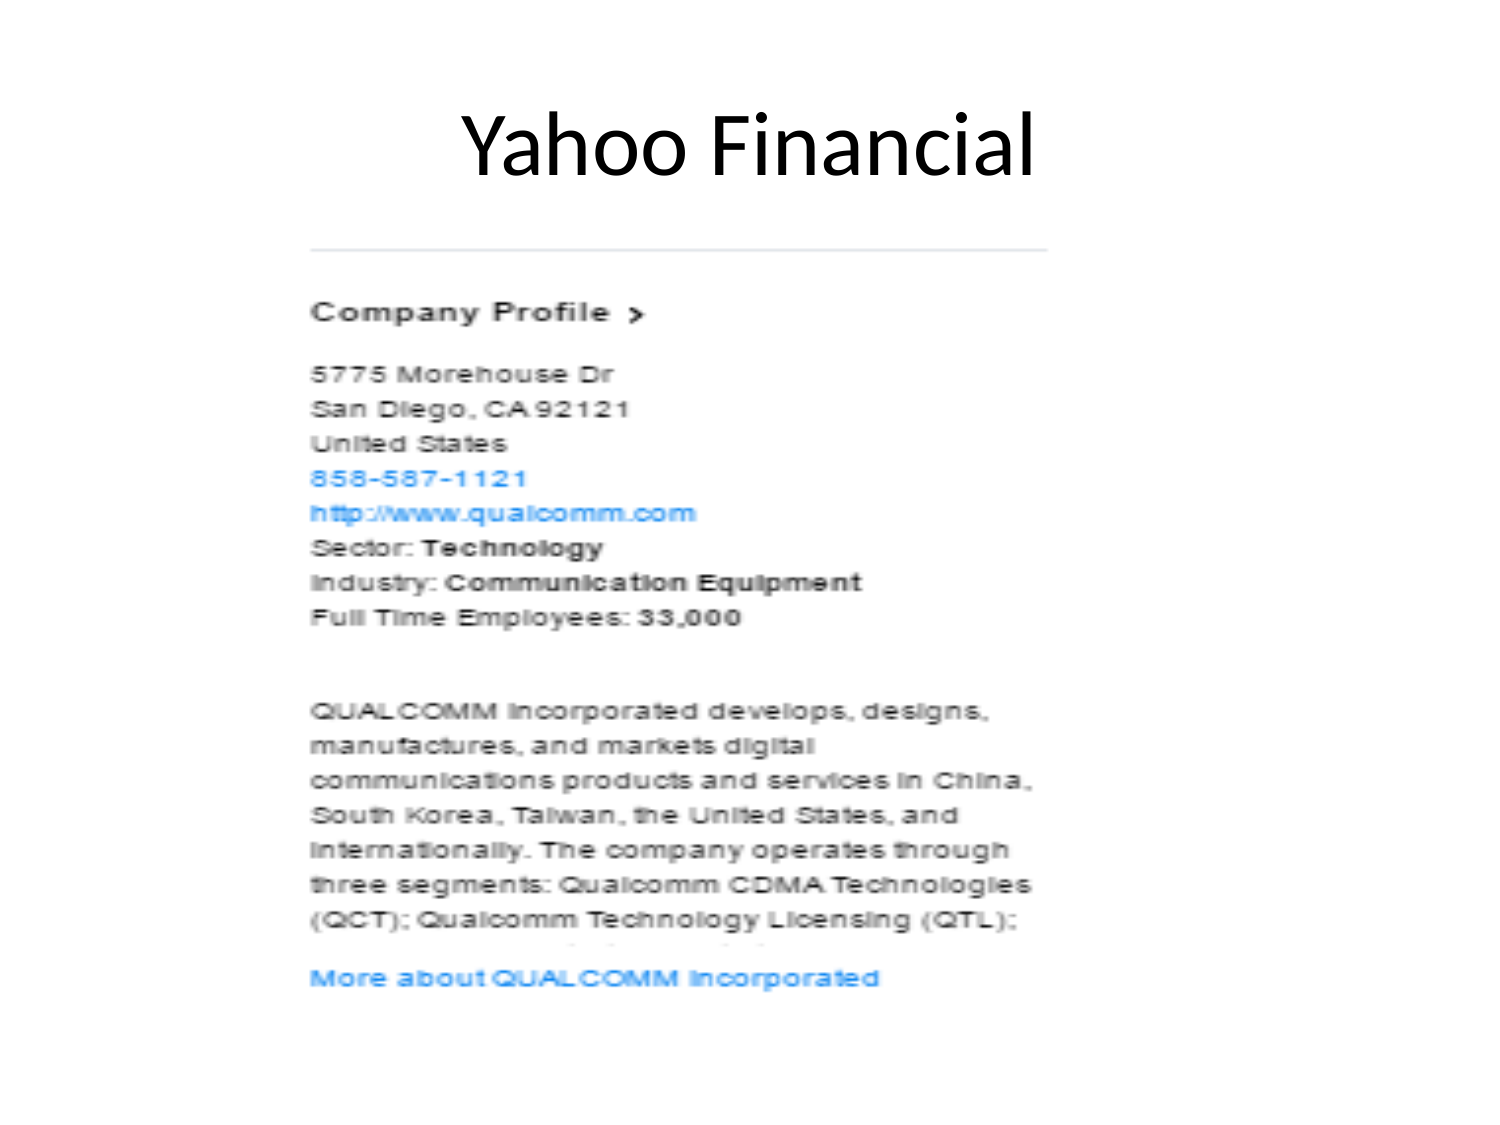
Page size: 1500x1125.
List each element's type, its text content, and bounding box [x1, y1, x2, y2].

title Yahoo Financial [75, 45, 1425, 233]
picture [249, 247, 1176, 1038]
